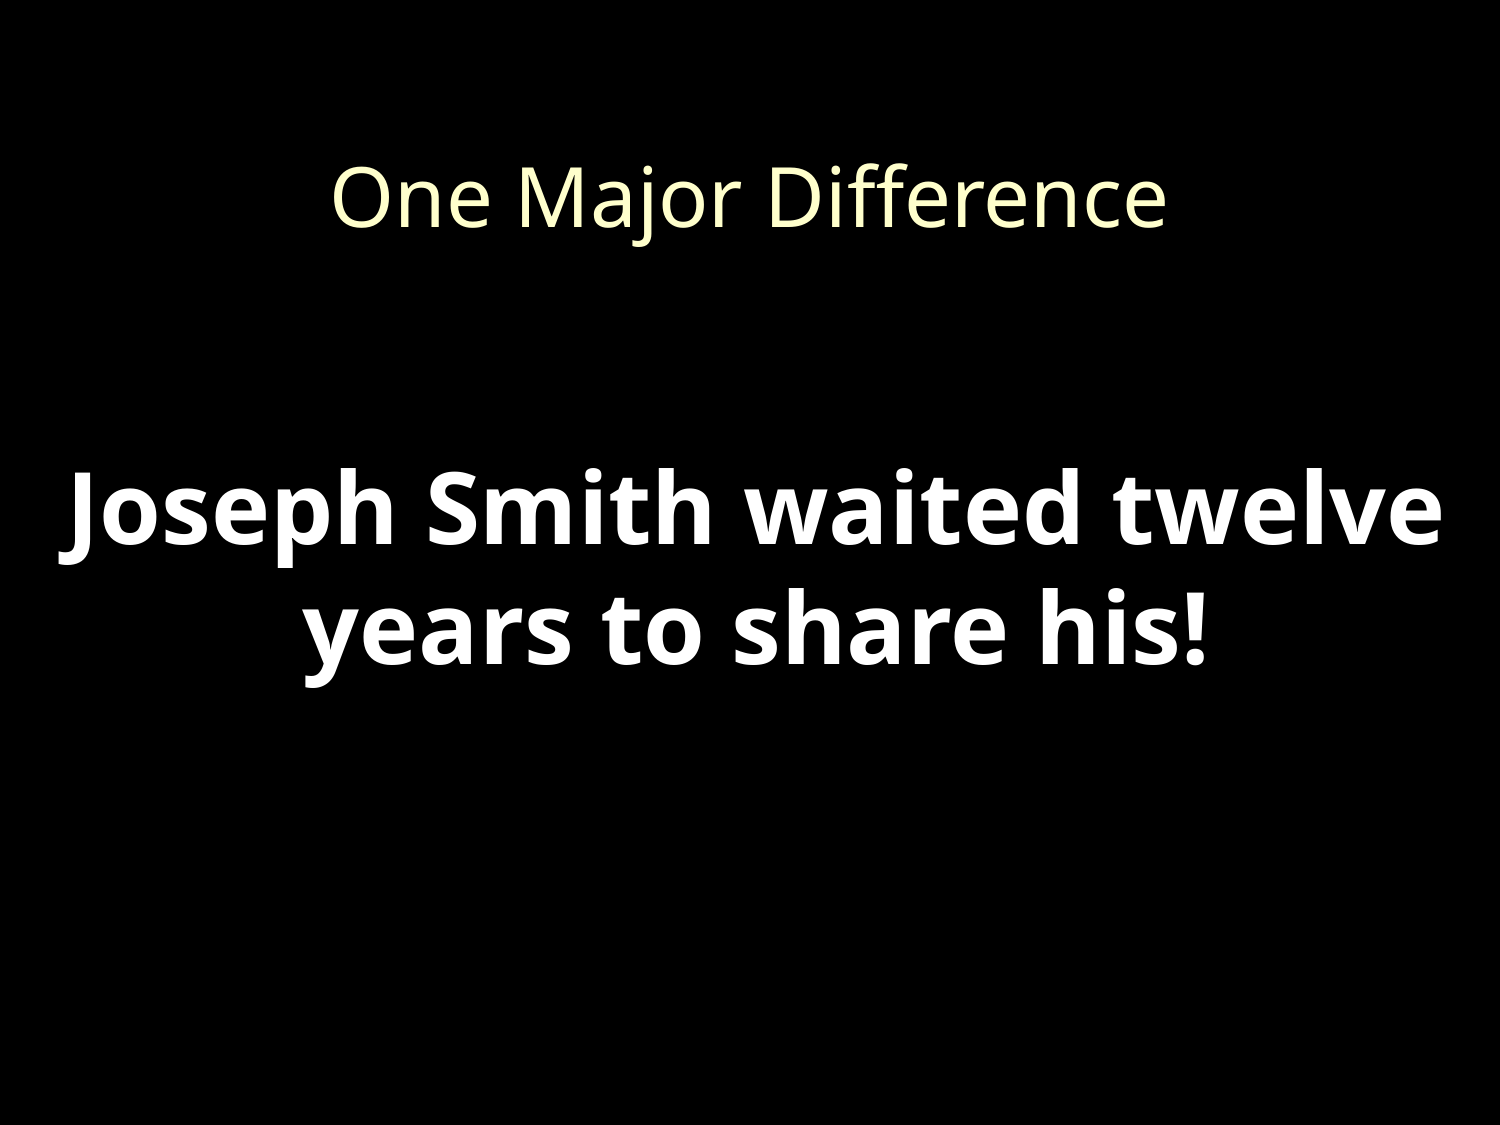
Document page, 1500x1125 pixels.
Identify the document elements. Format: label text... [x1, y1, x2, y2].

text_box One Major Difference [112, 99, 1388, 288]
text_box Joseph Smith waited twelve years to share his! [6, 437, 1500, 563]
